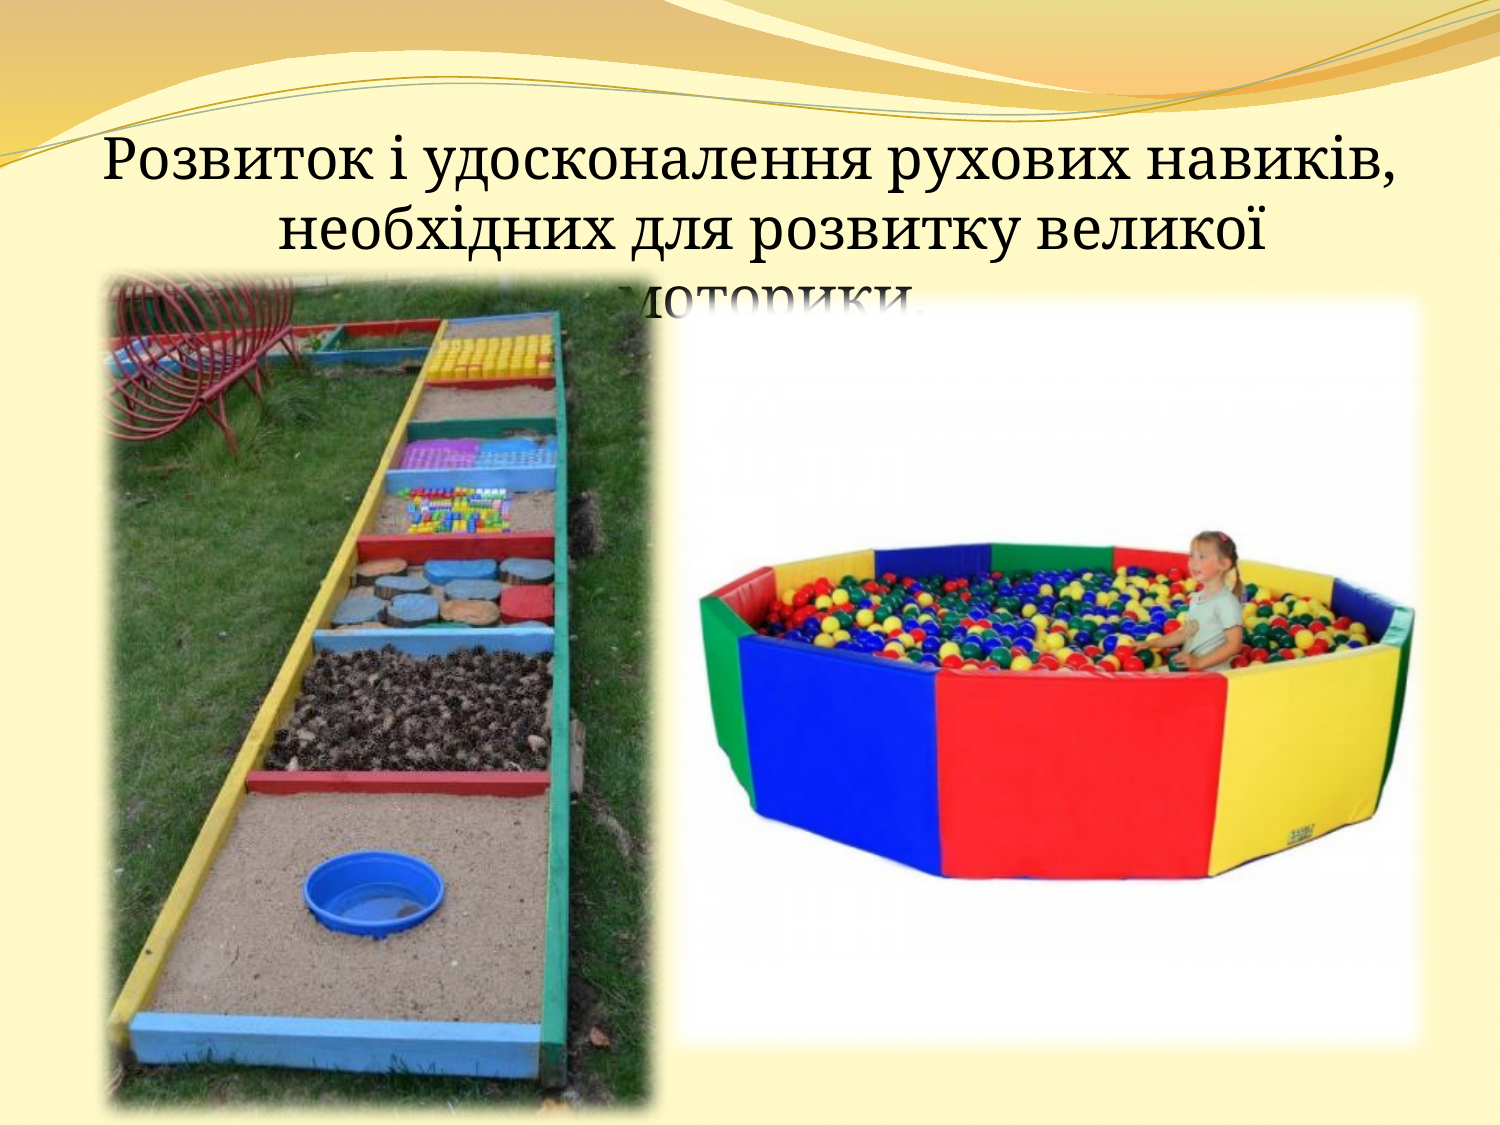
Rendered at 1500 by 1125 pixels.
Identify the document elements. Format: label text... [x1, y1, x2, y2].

list Розвиток і удосконалення рухових навиків, необхідних для розвитку великої моторики. [75, 113, 1425, 1038]
picture [93, 263, 1438, 1125]
